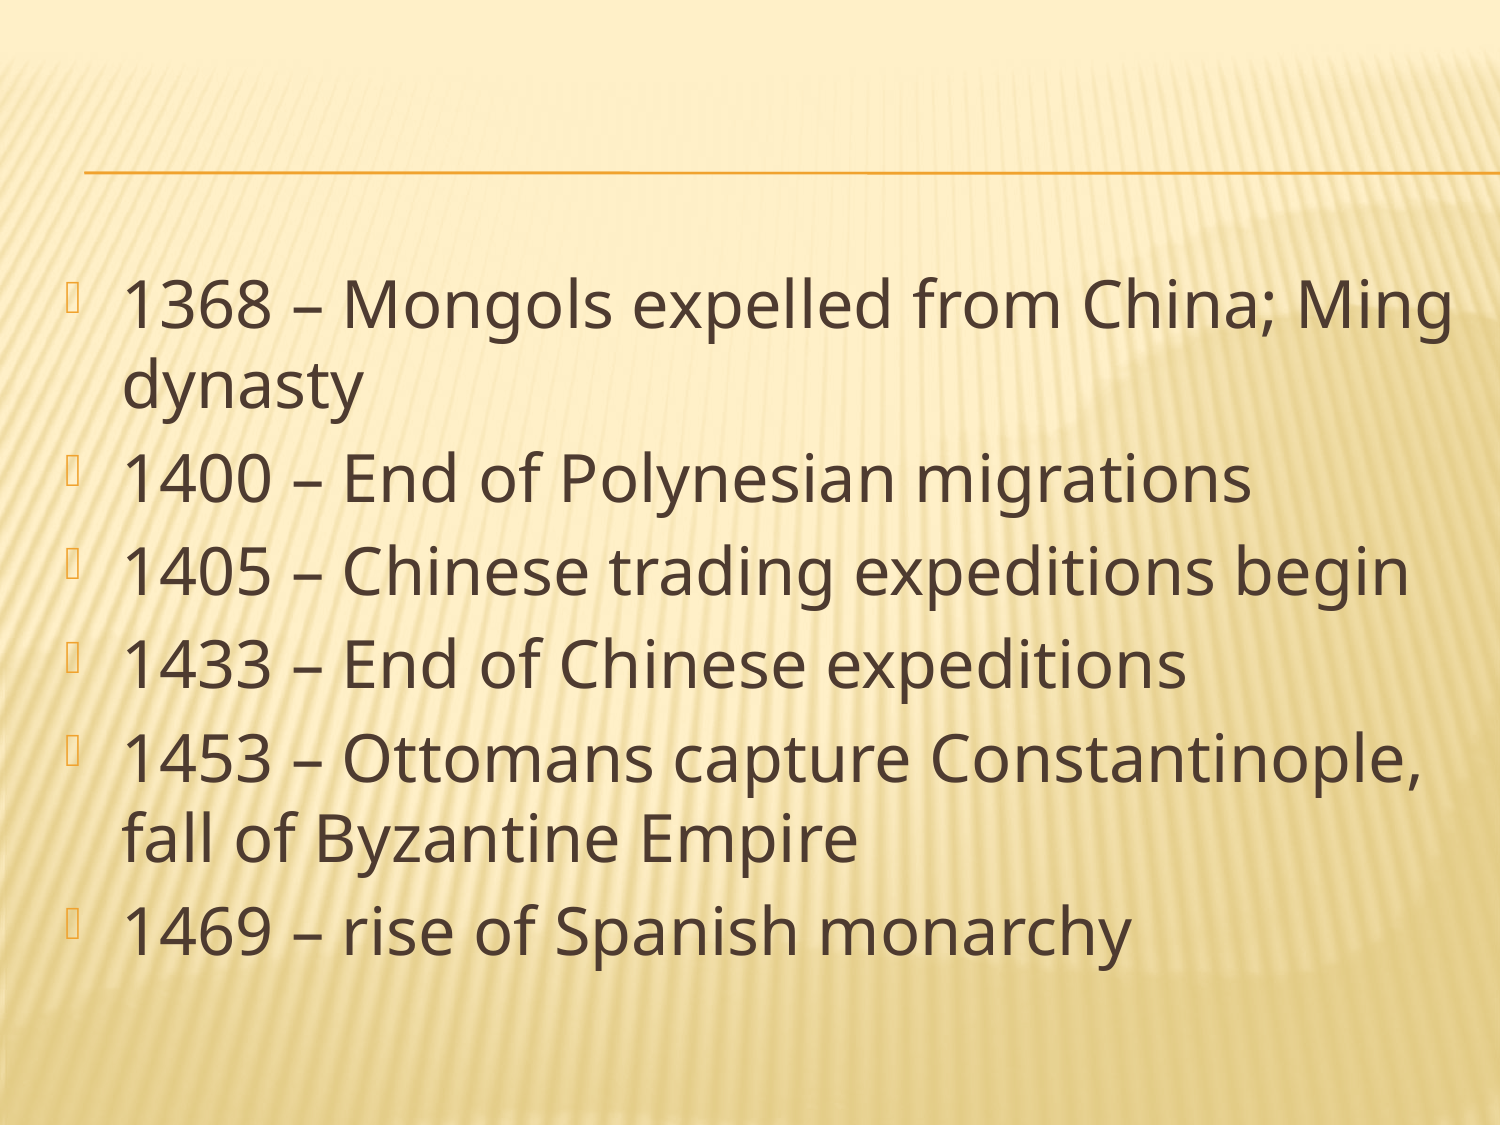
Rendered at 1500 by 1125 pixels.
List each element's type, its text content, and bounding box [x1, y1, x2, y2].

list 1368 – Mongols expelled from China; Ming dynasty 1400 – End of Polynesian migrations 1405 – Chinese trading expeditions begin 1433 – End of Chinese expeditions 1453 – Ottomans capture Constantinople, fall of Byzantine Empire 1469 – rise of Spanish monarchy [50, 254, 1475, 998]
